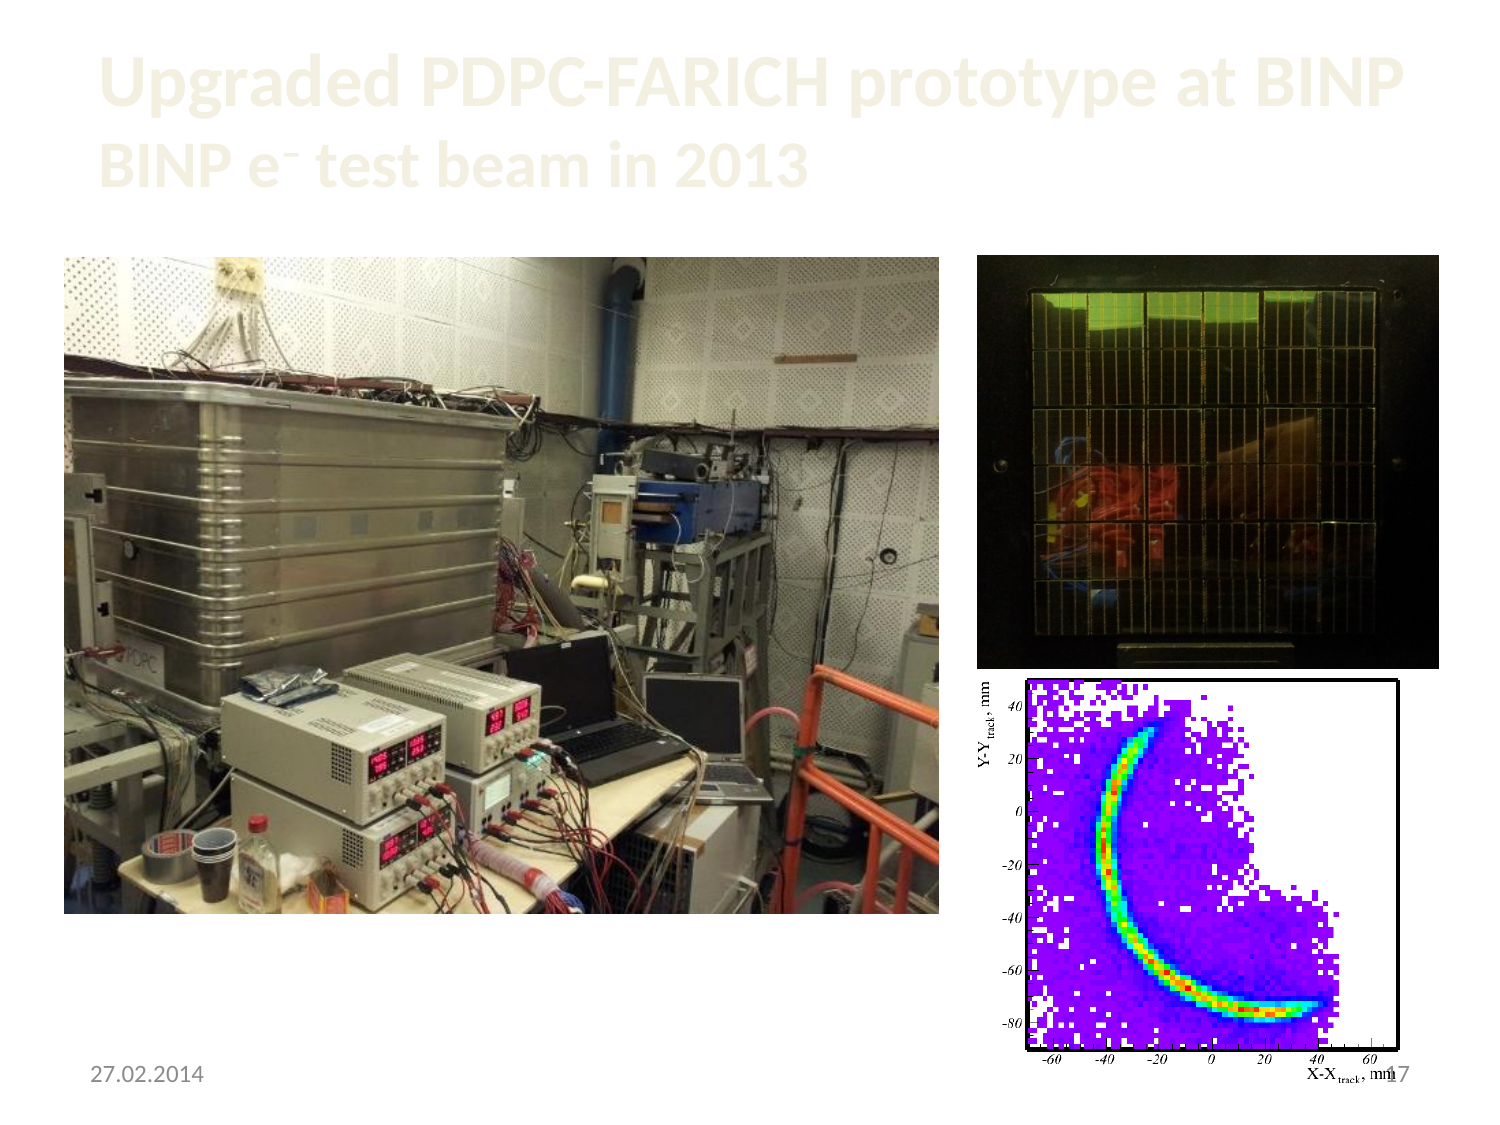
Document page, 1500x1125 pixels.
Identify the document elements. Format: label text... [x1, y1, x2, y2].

title Upgraded PDPC-FARICH prototype at BINP BINP e− test beam in 2013 [83, 0, 1434, 232]
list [64, 257, 940, 914]
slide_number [75, 1042, 425, 1103]
picture [971, 255, 1439, 1096]
